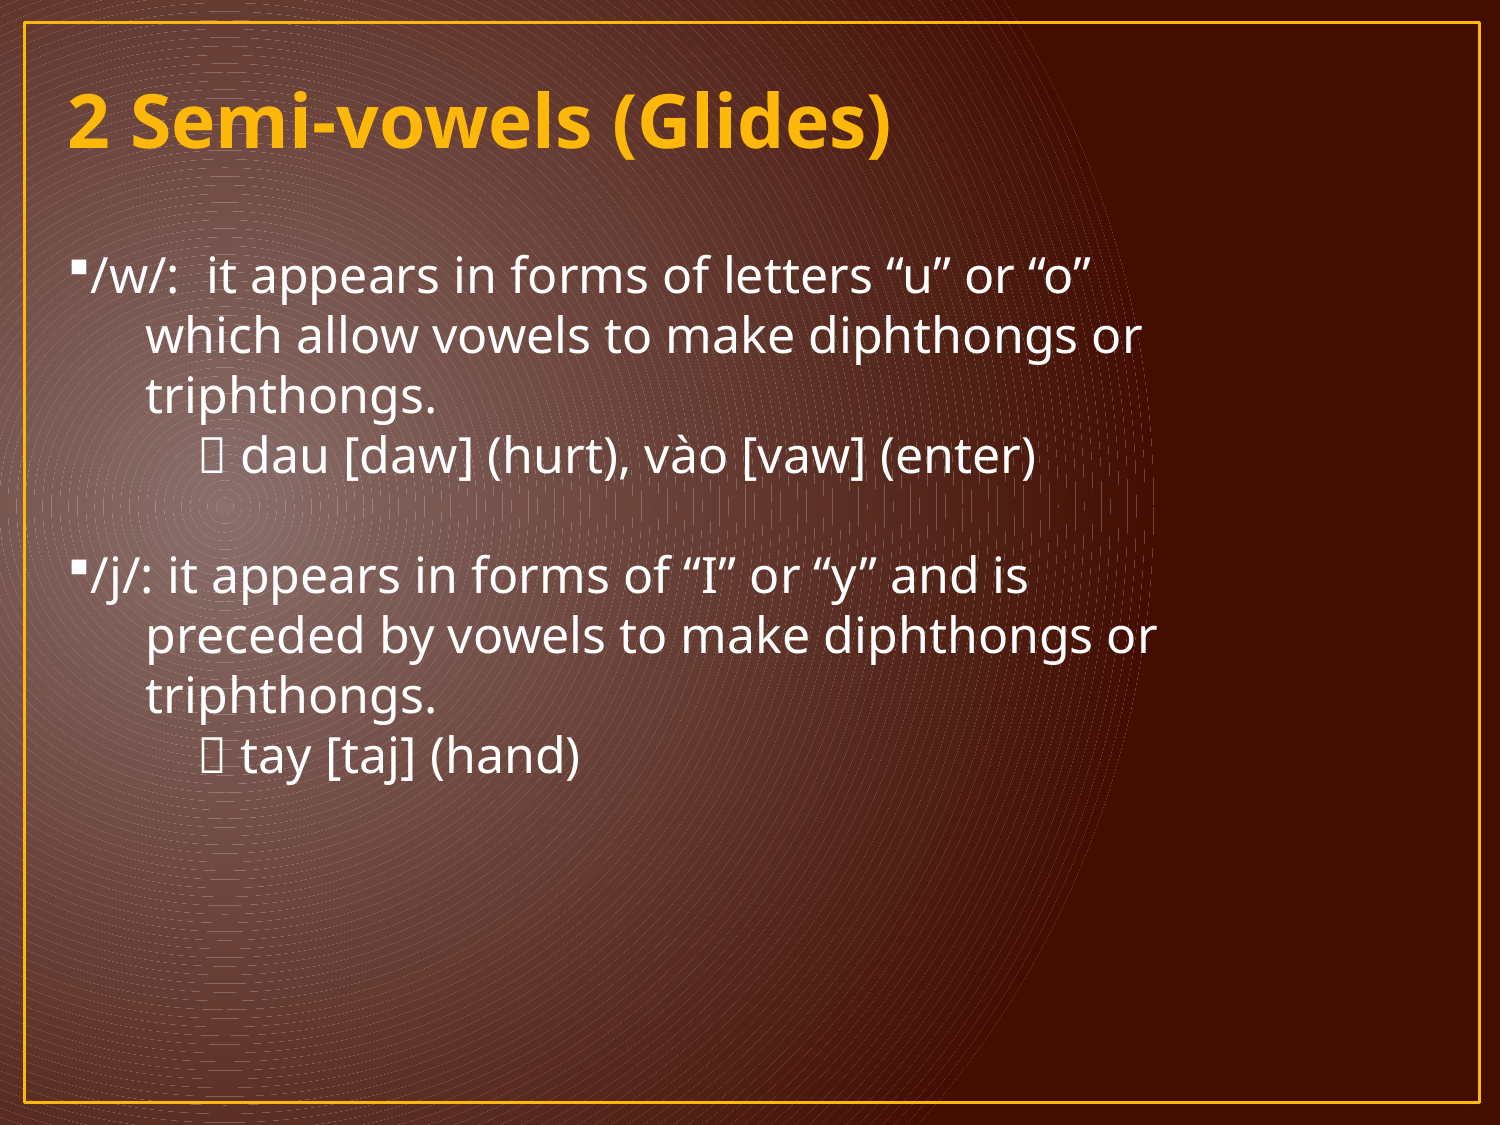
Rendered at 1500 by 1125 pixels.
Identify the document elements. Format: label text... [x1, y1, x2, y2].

text_box 2 Semi-vowels (Glides) /w/: it appears in forms of letters “u” or “o” which allow vowels to make diphthongs or triphthongs.  dau [daw] (hurt), vào [vaw] (enter) /j/: it appears in forms of “I” or “y” and is preceded by vowels to make diphthongs or triphthongs.  tay [taj] (hand) [53, 66, 1223, 1031]
